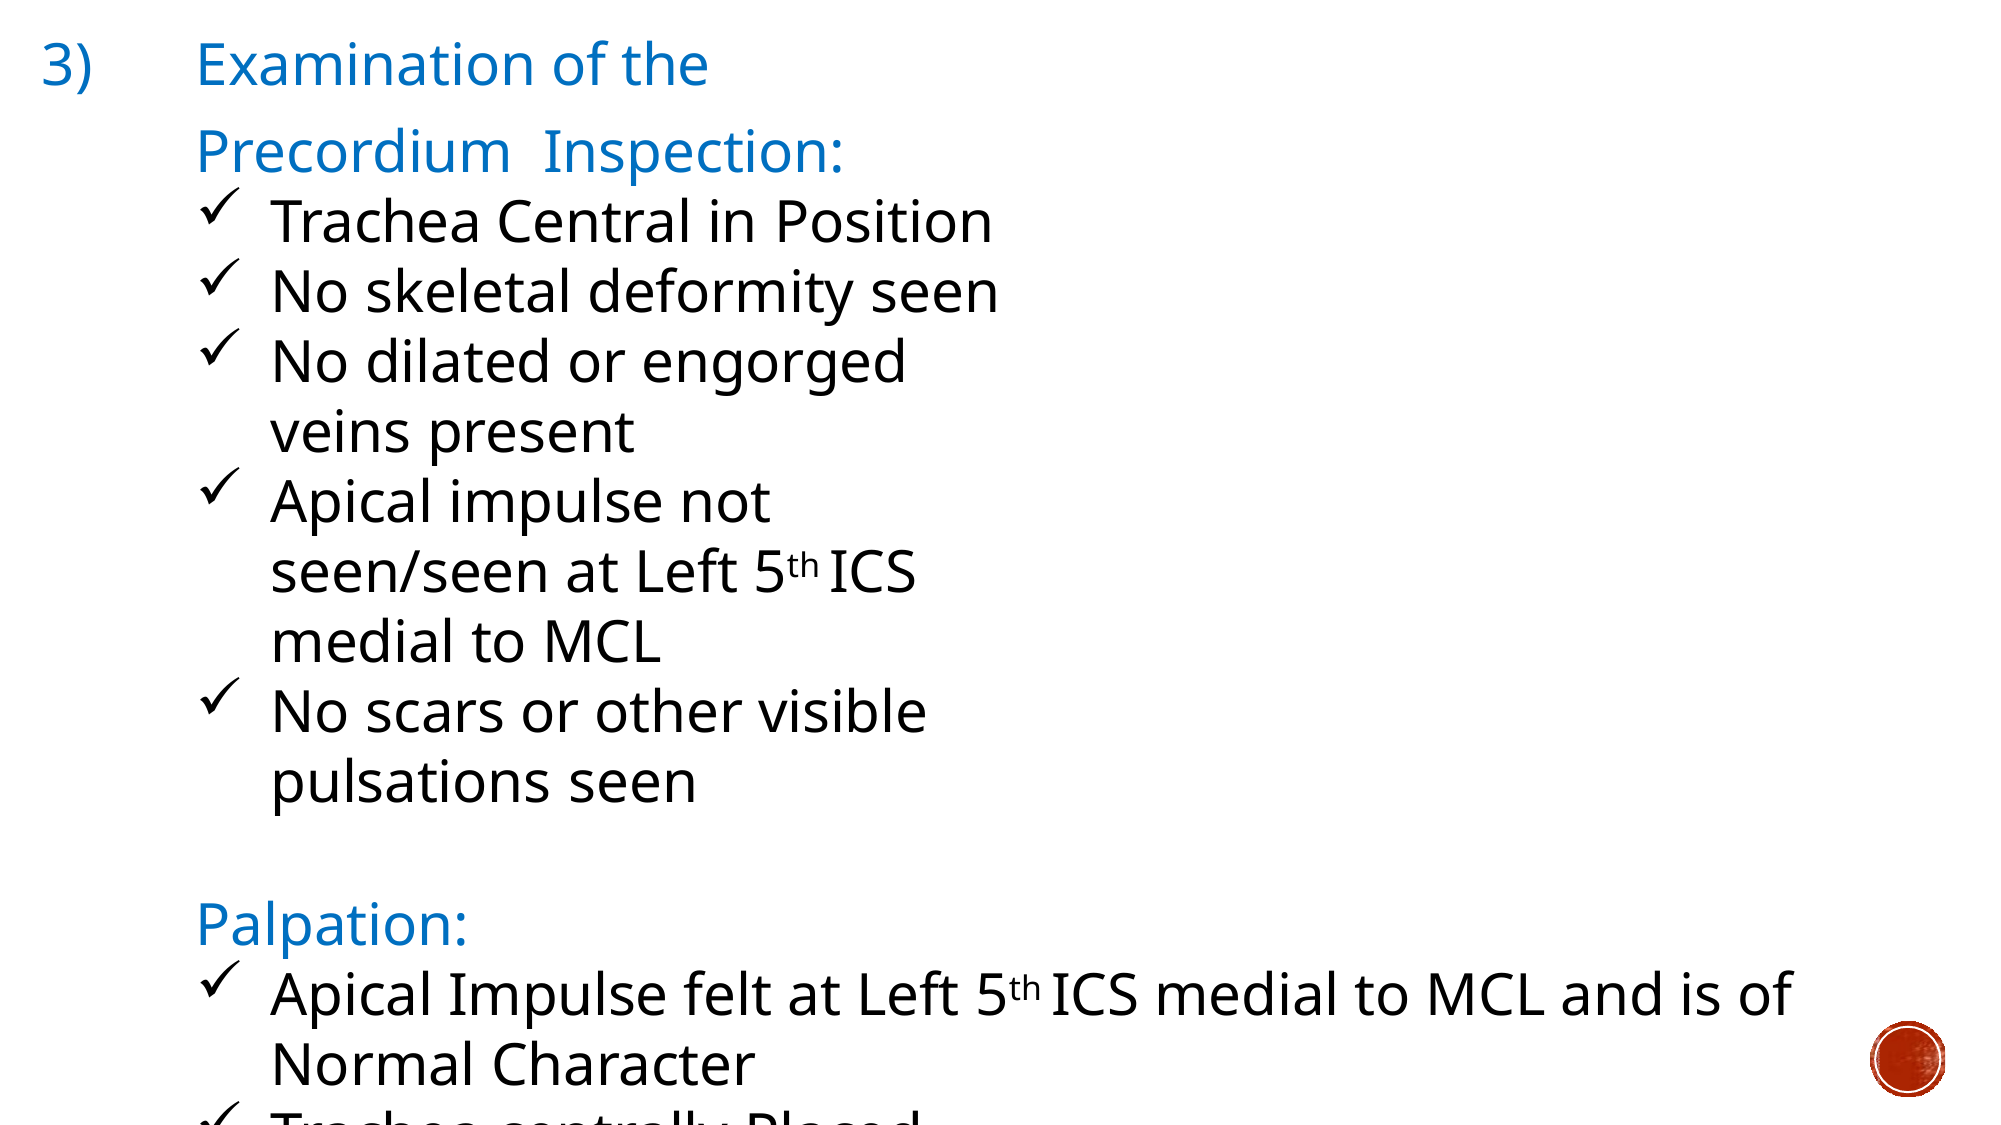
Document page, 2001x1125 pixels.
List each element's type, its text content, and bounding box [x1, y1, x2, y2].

text_box [1886, 1026, 1941, 1093]
text_box [1886, 1021, 1946, 1097]
text_box Examination of the Precordium Inspection: Trachea Central in Position No skeletal deformity seen No dilated or engorged veins present Apical impulse not seen/seen at Left 5th ICS medial to MCL No scars or other visible pulsations seen Palpation: Apical Impulse felt at Left 5th ICS medial to MCL and is of Normal Character Trachea centrally Placed No tenderness present Parasternal Heave absent No thrills Present [33, 8, 1886, 1125]
